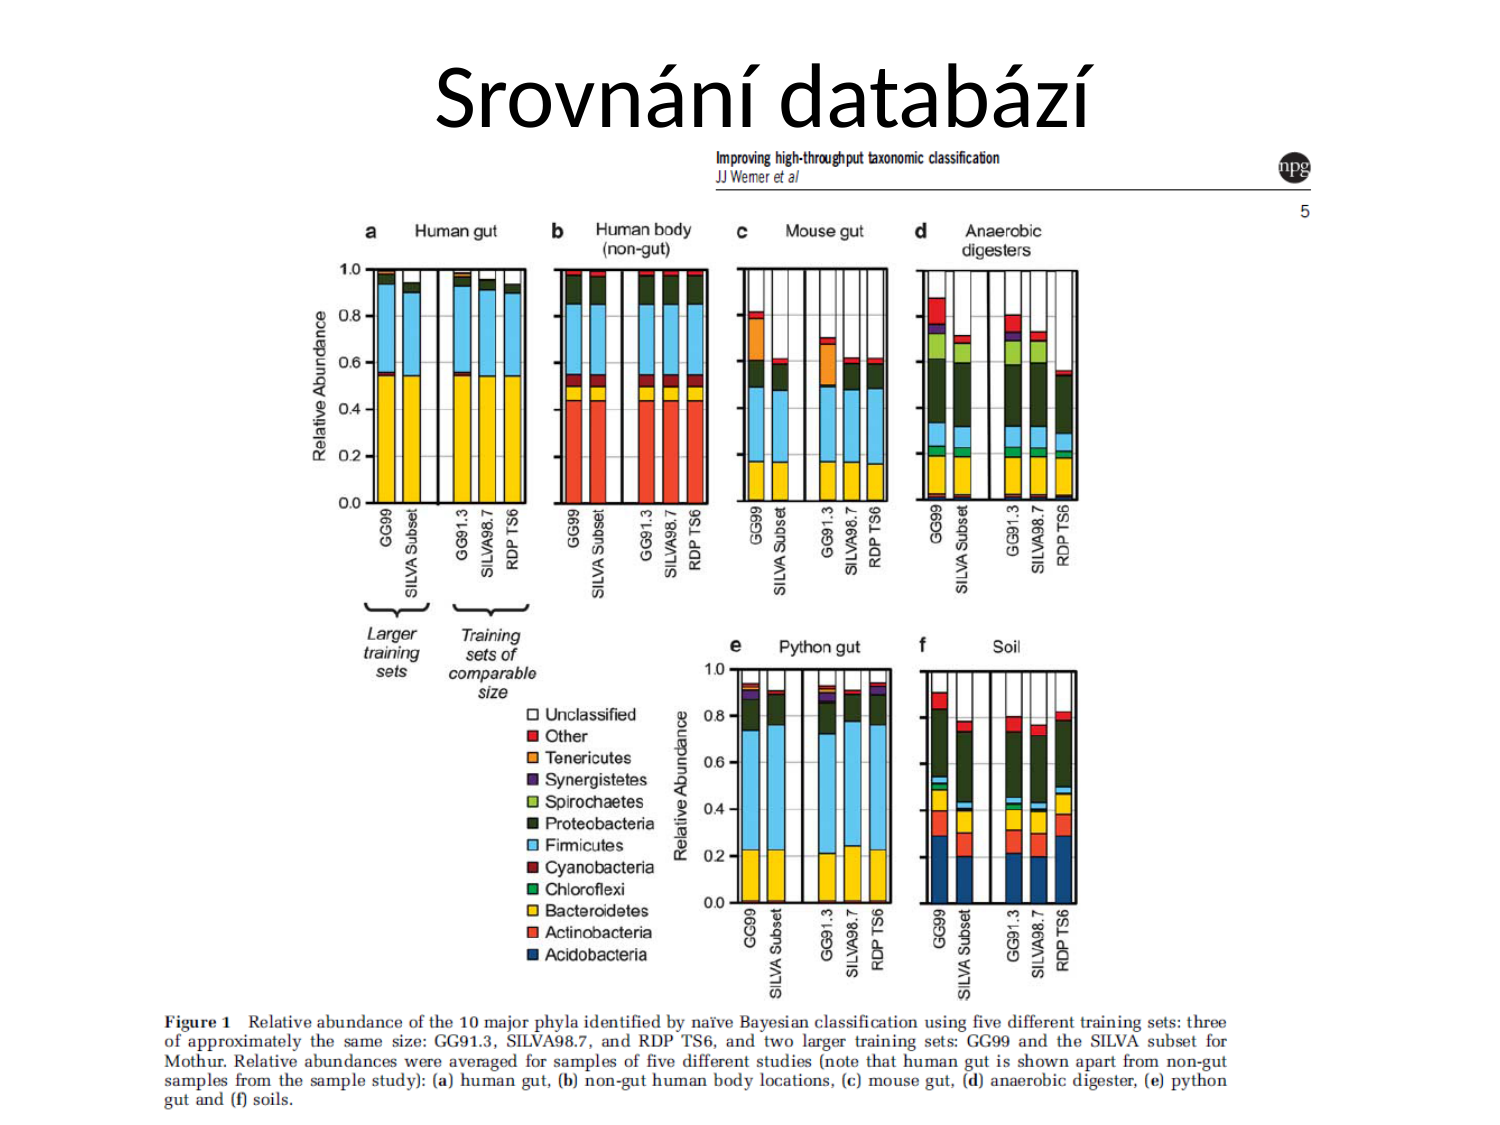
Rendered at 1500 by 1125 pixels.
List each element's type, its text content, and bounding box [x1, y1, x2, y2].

text_box Srovnání databází [88, 0, 1439, 185]
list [147, 106, 1329, 1125]
